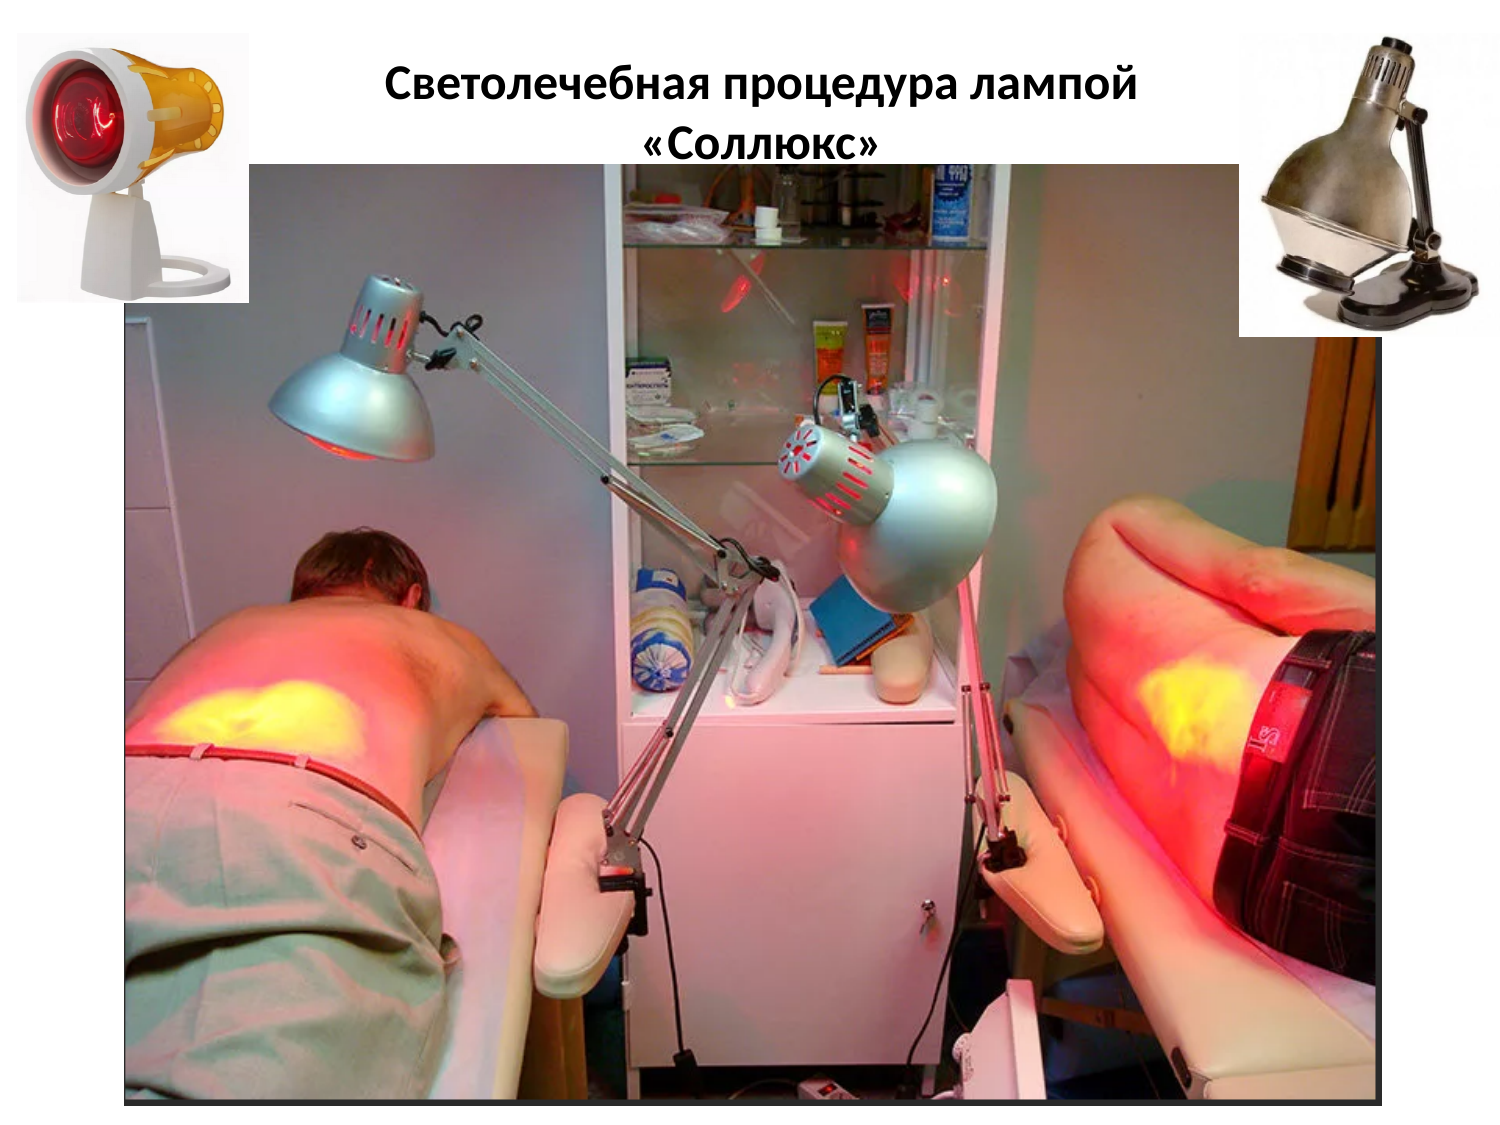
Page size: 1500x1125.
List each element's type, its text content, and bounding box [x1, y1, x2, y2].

picture [17, 32, 1500, 1107]
text_box Светолечебная процедура лампой «Соллюкс» [312, 42, 1211, 162]
